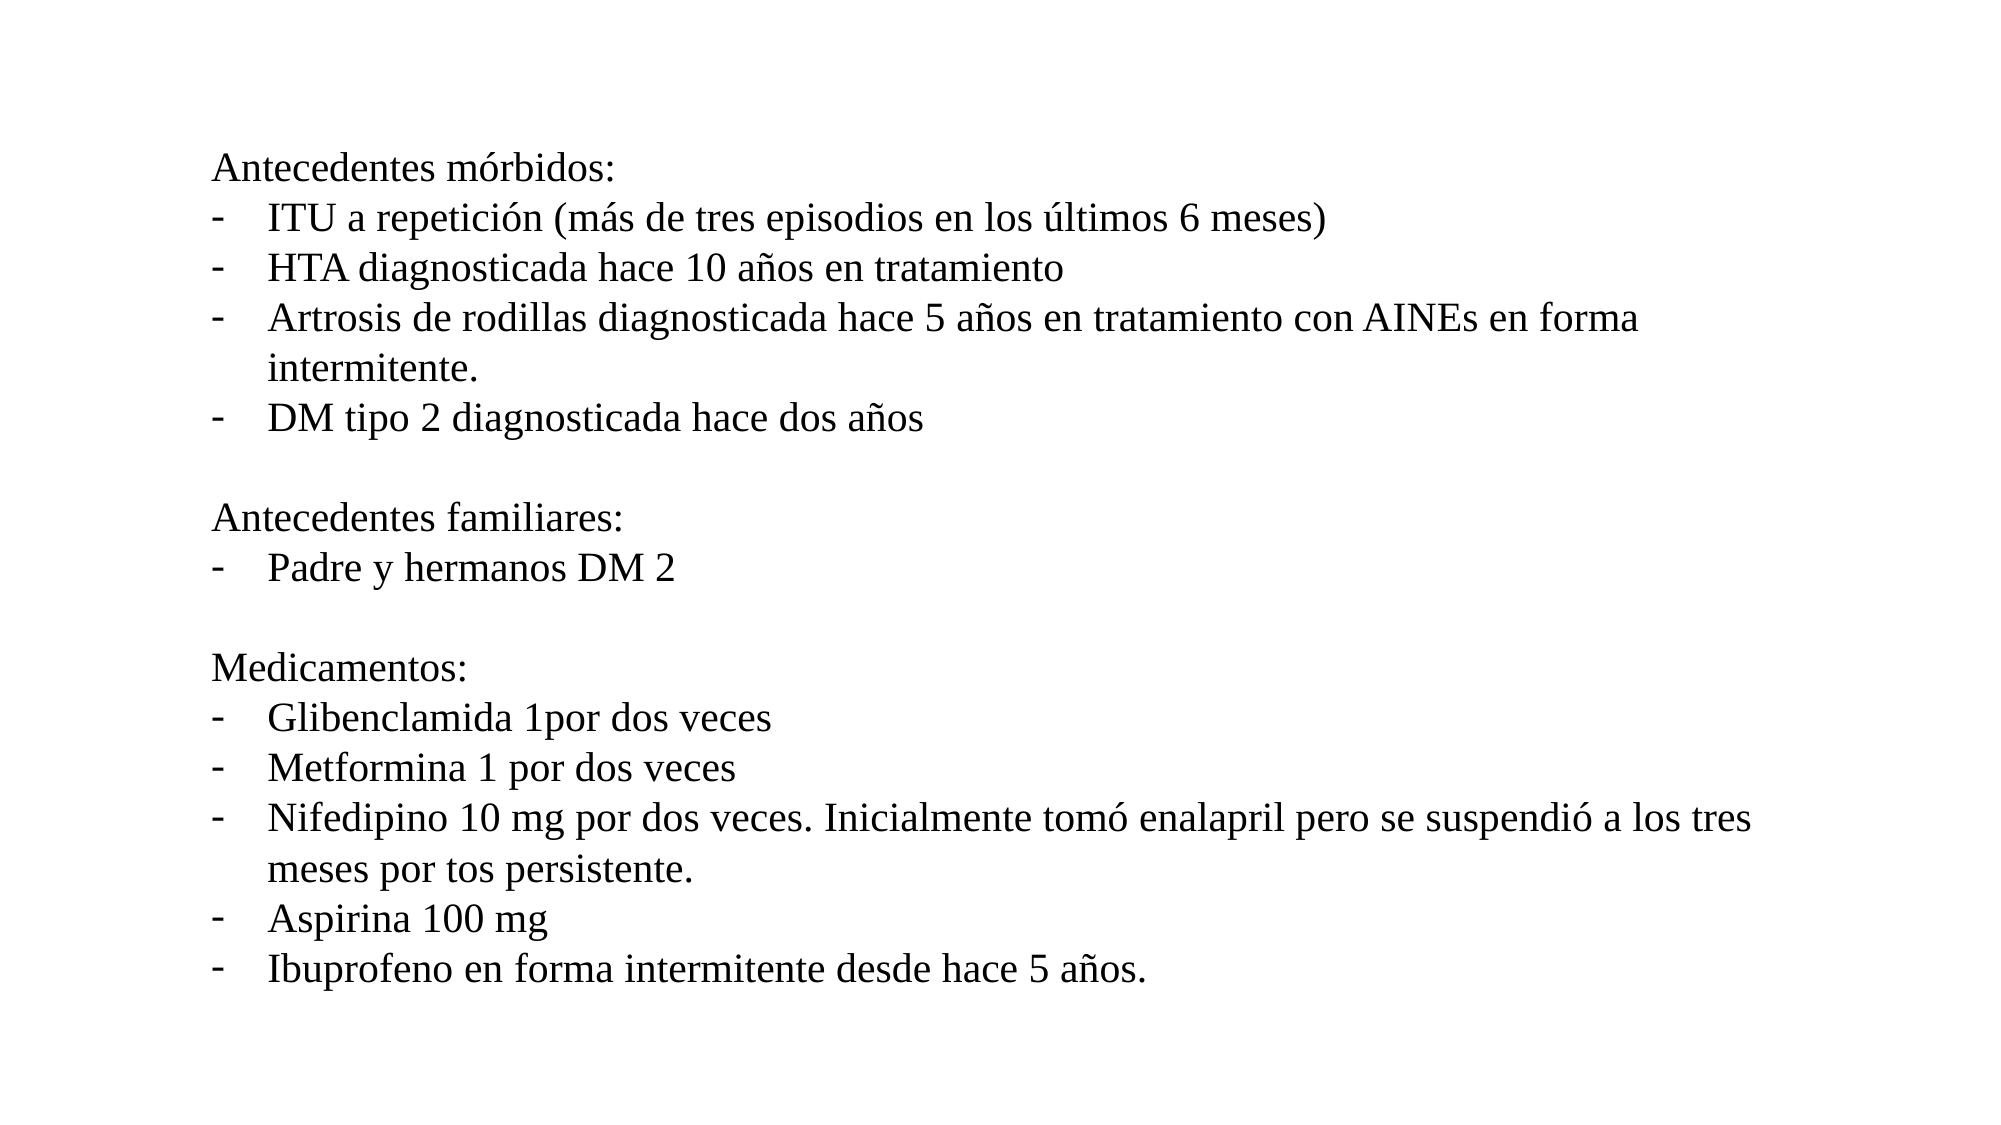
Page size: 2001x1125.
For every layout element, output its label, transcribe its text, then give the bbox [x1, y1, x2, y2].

text_box Antecedentes mórbidos: ITU a repetición (más de tres episodios en los últimos 6 meses) HTA diagnosticada hace 10 años en tratamiento Artrosis de rodillas diagnosticada hace 5 años en tratamiento con AINEs en forma intermitente. DM tipo 2 diagnosticada hace dos años Antecedentes familiares: Padre y hermanos DM 2 Medicamentos: Glibenclamida 1por dos veces Metformina 1 por dos veces Nifedipino 10 mg por dos veces. Inicialmente tomó enalapril pero se suspendió a los tres meses por tos persistente. Aspirina 100 mg Ibuprofeno en forma intermitente desde hace 5 años. [196, 132, 1849, 1048]
